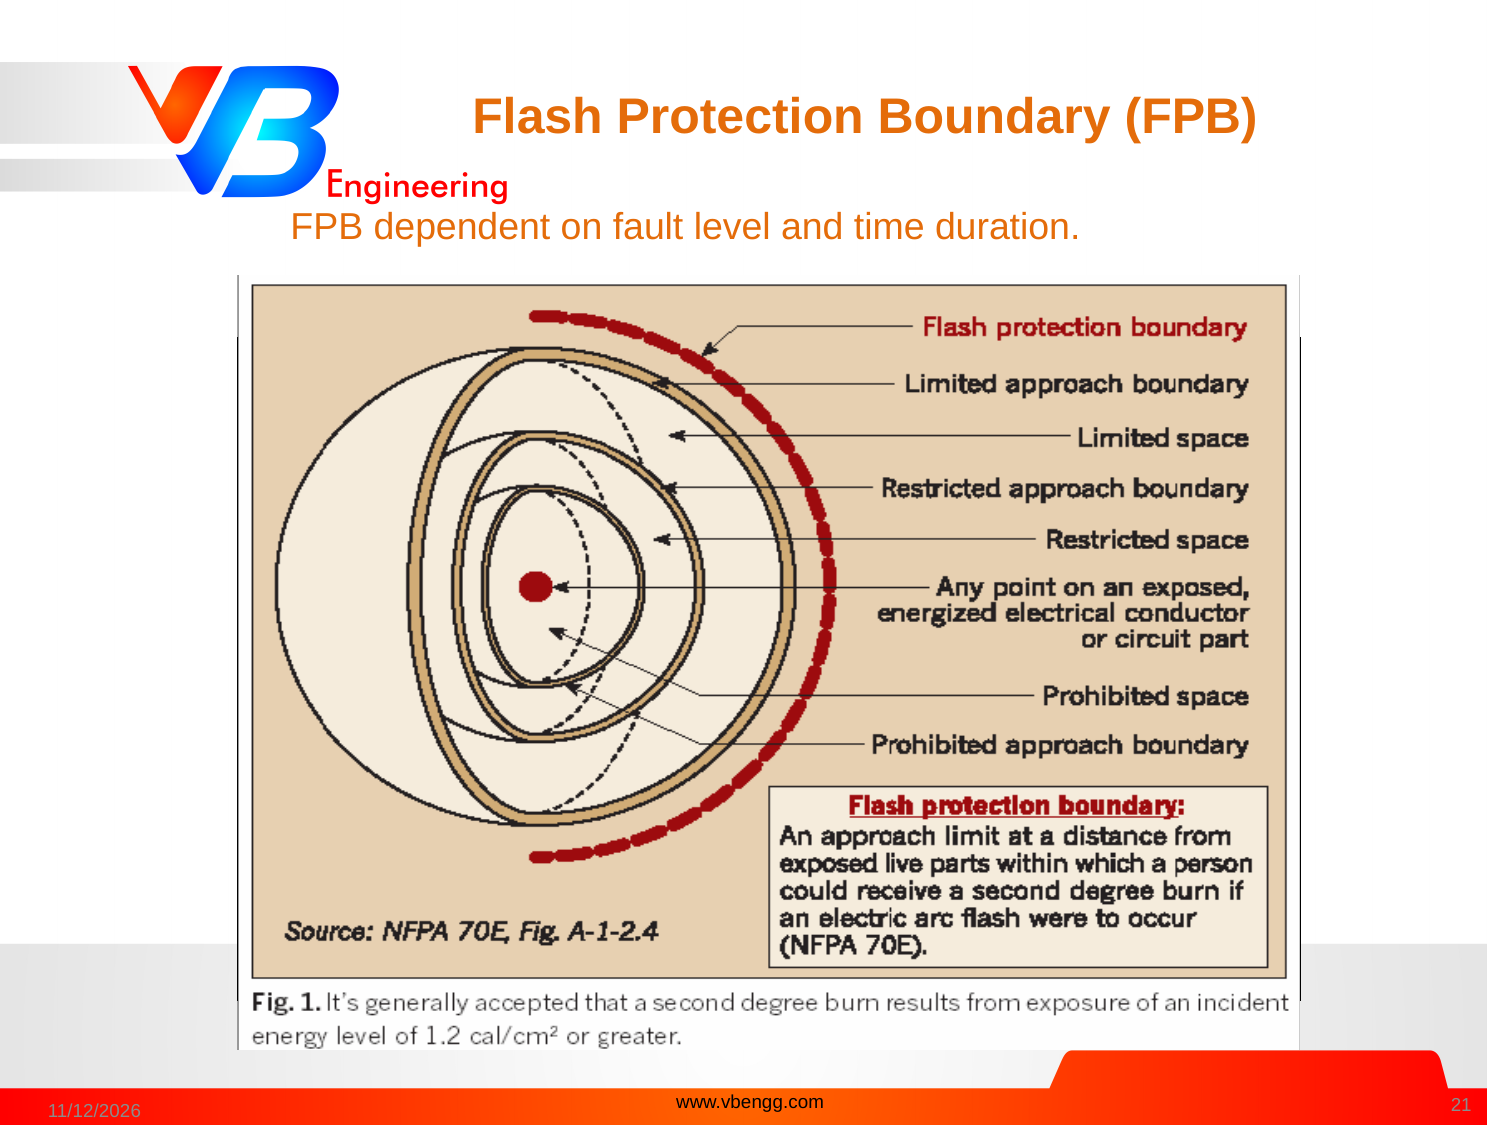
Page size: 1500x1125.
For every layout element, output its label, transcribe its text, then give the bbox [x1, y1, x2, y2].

picture [0, 0, 1487, 1125]
slide_number 21 [1149, 1074, 1487, 1125]
text_box FPB dependent on fault level and time duration. [275, 200, 1096, 256]
slide_number 28-Dec-16 [33, 1079, 371, 1125]
text_box Flash Protection Boundary (FPB) [457, 76, 1274, 151]
footer www.vbengg.com [496, 1071, 1004, 1125]
